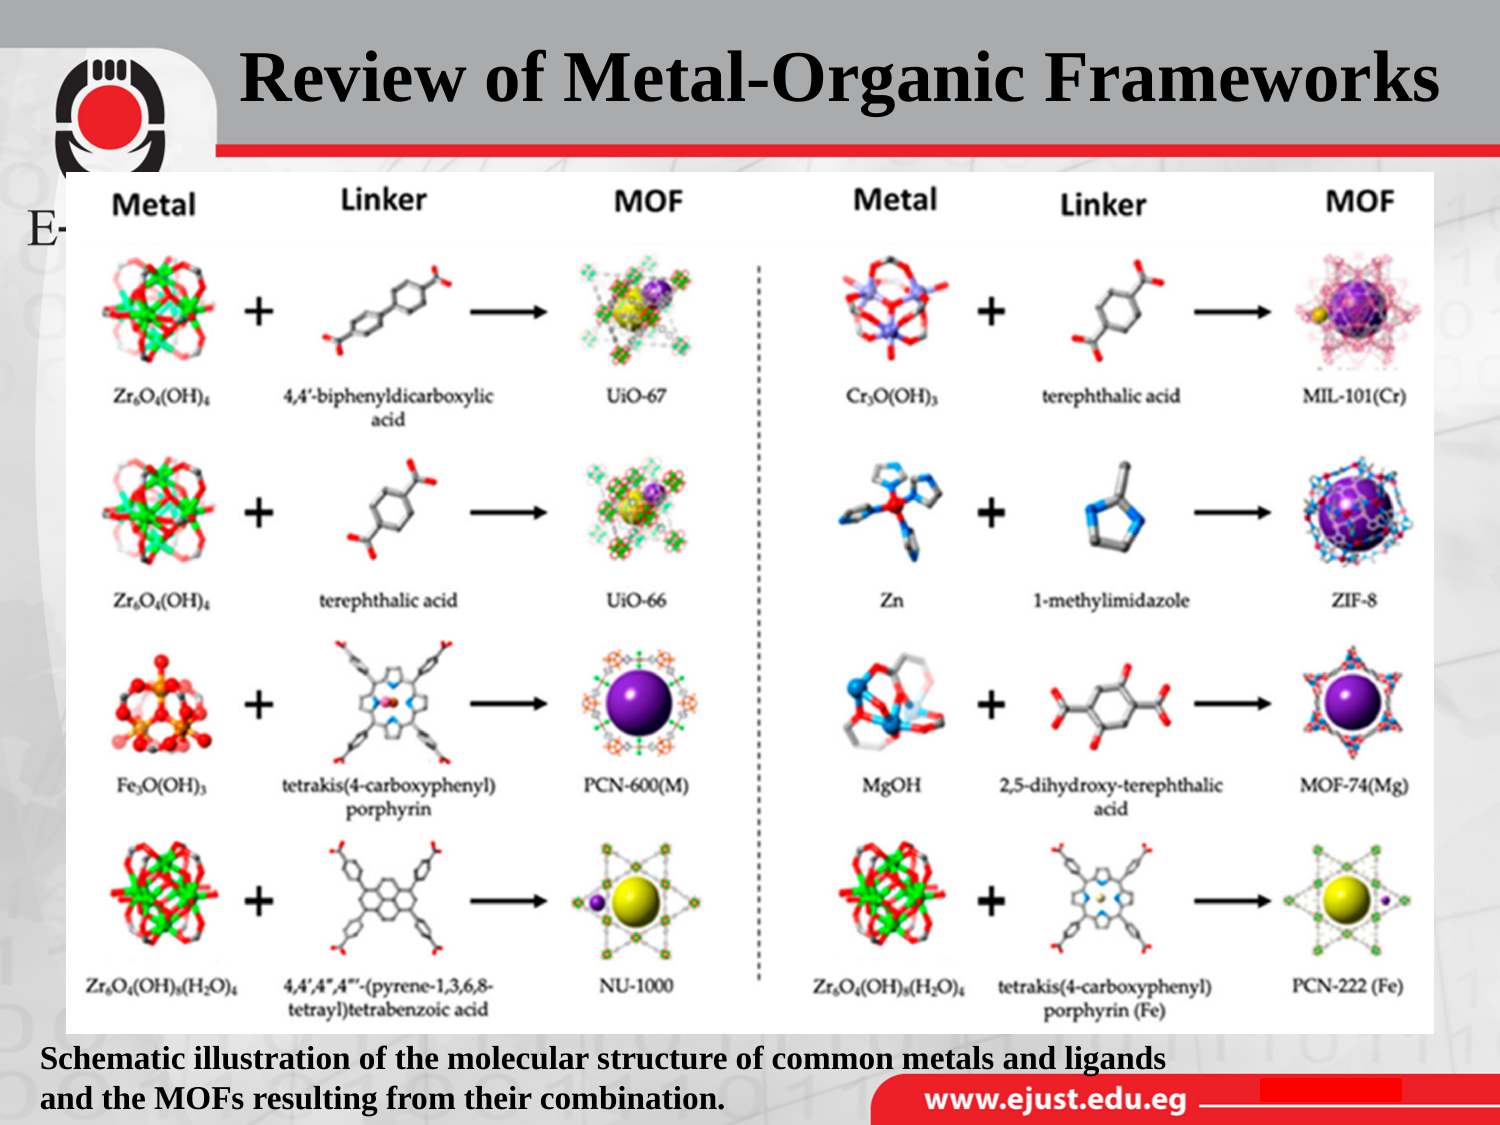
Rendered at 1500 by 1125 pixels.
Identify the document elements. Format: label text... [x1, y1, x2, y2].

text_box [1260, 1078, 1402, 1102]
text_box Schematic illustration of the molecular structure of common metals and ligands and the MOFs resulting from their combination. [24, 1029, 1202, 1124]
text_box Review of Metal-Organic Frameworks [225, 21, 1467, 124]
picture [0, 0, 1500, 1125]
